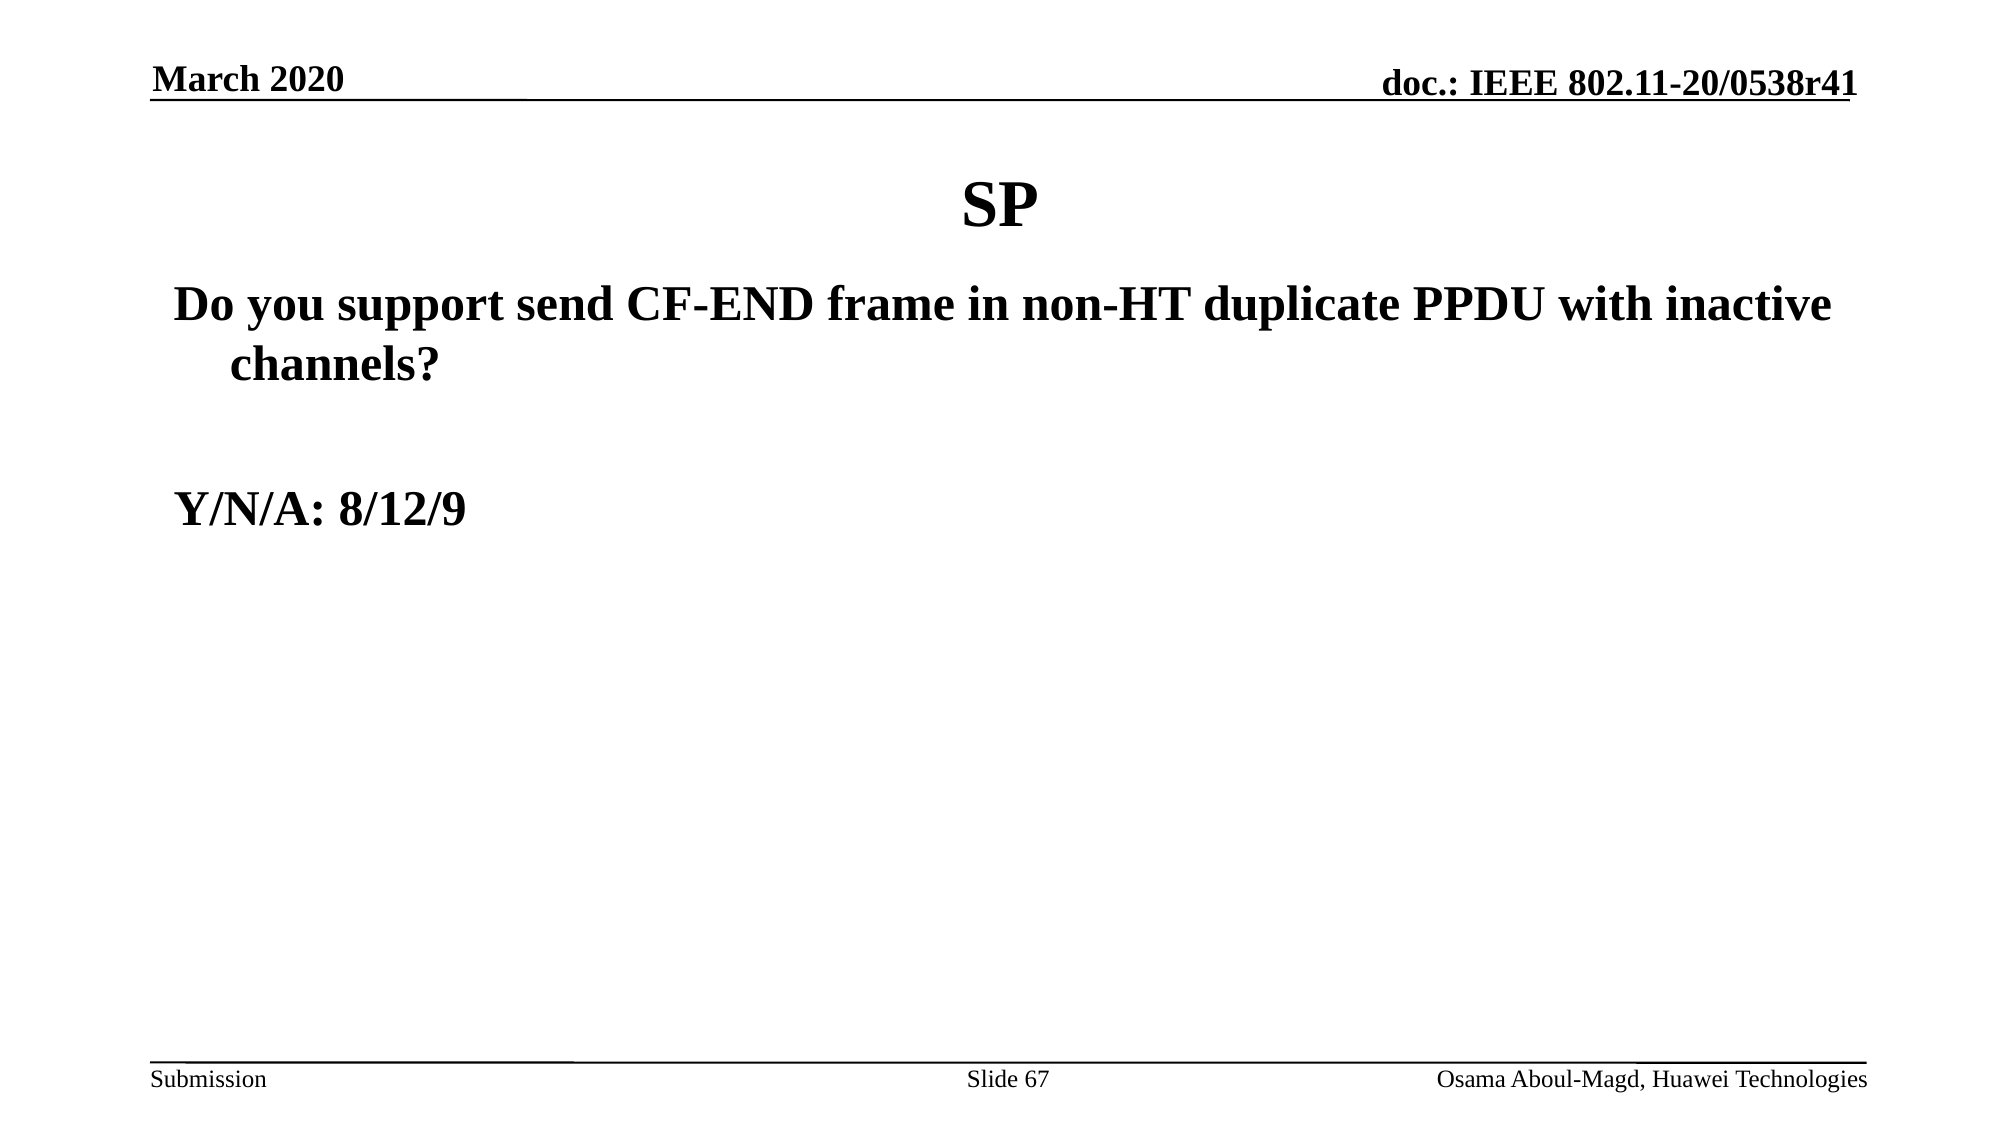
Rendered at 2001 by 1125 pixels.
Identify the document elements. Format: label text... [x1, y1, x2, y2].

list Do you support send CF-END frame in non-HT duplicate PPDU with inactive channels? Y/N/A: 8/12/9 [158, 262, 1859, 938]
title SP [149, 112, 1850, 288]
footer Osama Aboul-Magd, Huawei Technologies [1171, 1061, 1869, 1093]
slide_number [152, 54, 563, 100]
slide_number Slide 67 [950, 1061, 1067, 1123]
